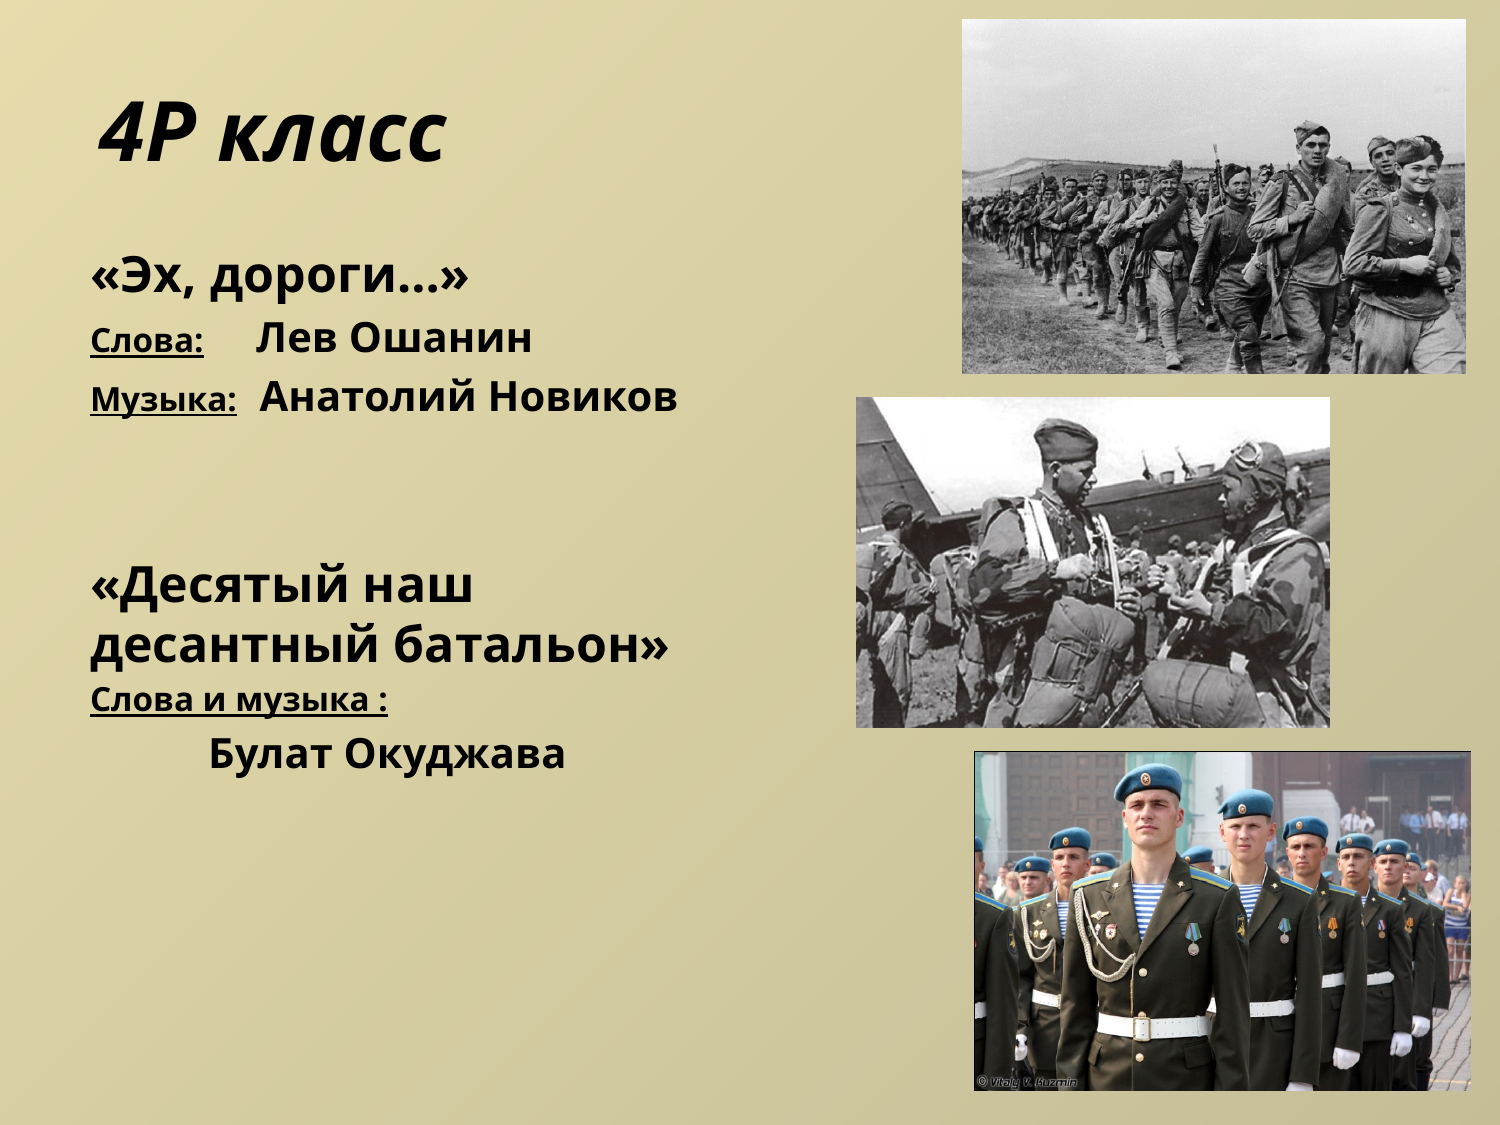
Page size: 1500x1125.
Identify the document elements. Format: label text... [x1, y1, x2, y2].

picture [962, 18, 1466, 374]
picture [974, 751, 1471, 1091]
list «Эх, дороги…» Слова: Лев Ошанин Музыка: Анатолий Новиков «Десятый наш десантный батальон» Слова и музыка : Булат Окуджава [75, 235, 762, 1005]
picture [856, 396, 1330, 729]
title 4Р класс [0, 54, 561, 195]
